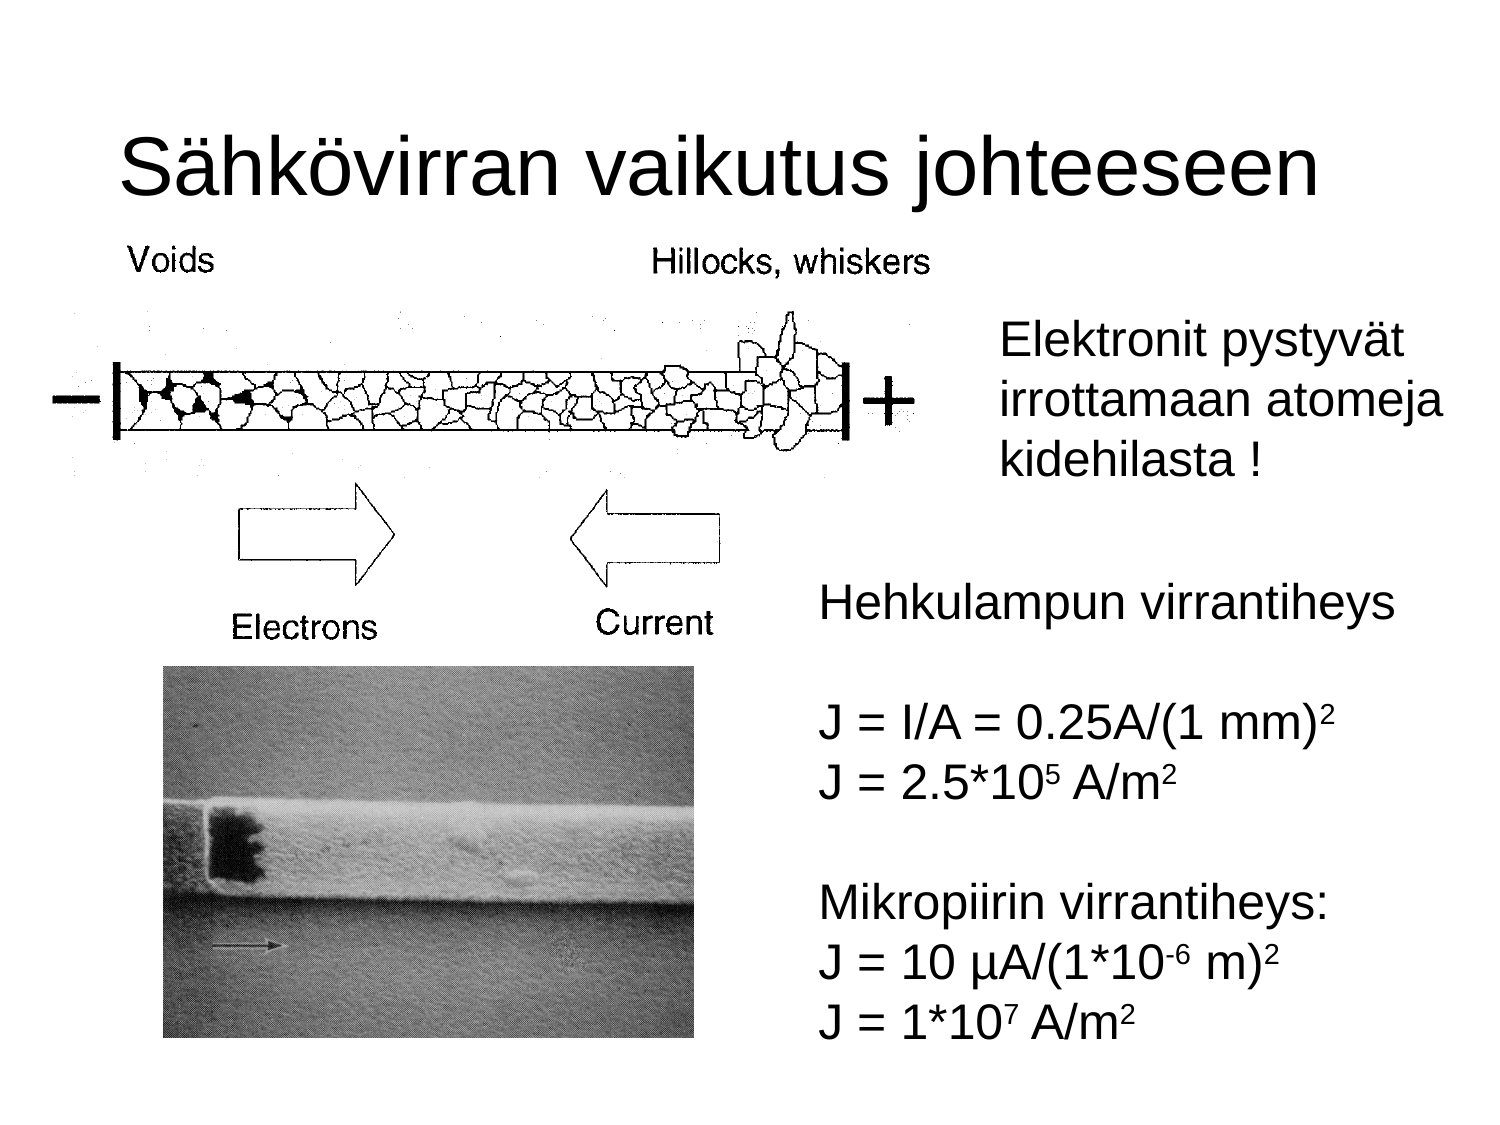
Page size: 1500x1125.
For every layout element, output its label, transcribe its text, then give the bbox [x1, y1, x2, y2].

text_box Hehkulampun virrantiheys J = I/A = 0.25A/(1 mm)2 J = 2.5*105 A/m2 Mikropiirin virrantiheys: J = 10 µA/(1*10-6 m)2 J = 1*107 A/m2 [803, 562, 1486, 1058]
text_box Elektronit pystyvät irrottamaan atomeja kidehilasta ! [984, 299, 1486, 495]
text_box [689, 169, 811, 215]
title Sähkövirran vaikutus johteeseen [103, 59, 1397, 278]
picture [163, 666, 694, 1038]
picture [42, 229, 943, 657]
